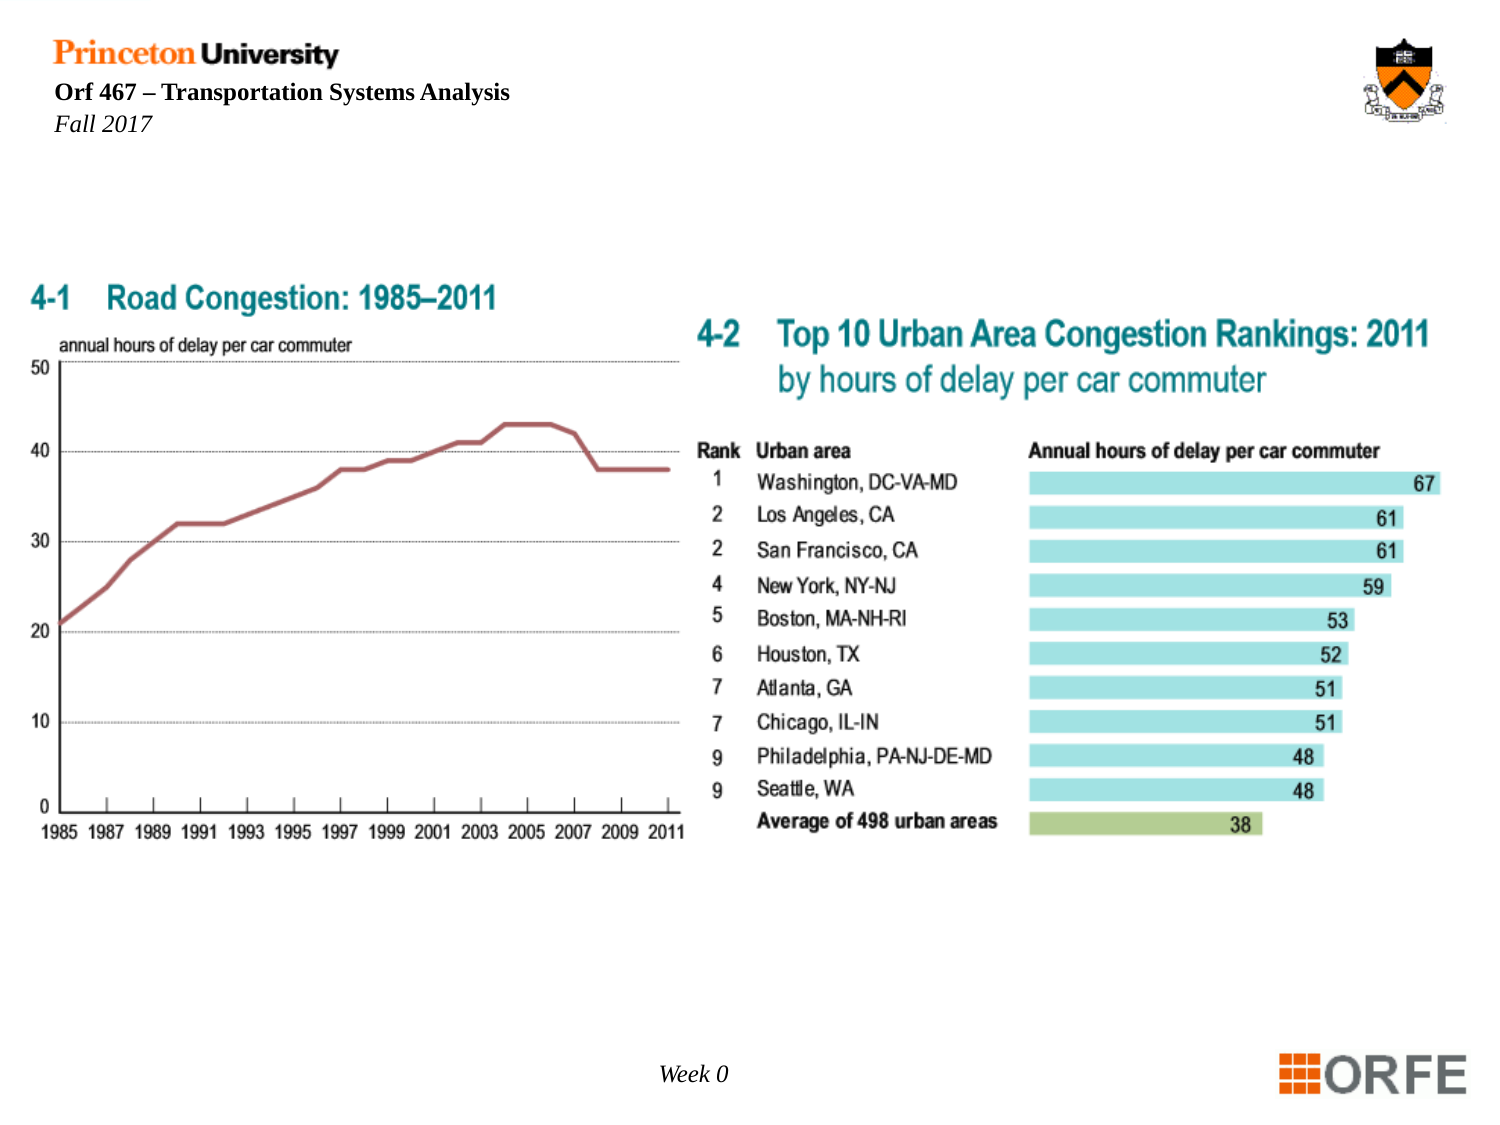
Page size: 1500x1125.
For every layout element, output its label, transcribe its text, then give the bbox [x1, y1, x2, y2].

picture [50, 37, 343, 72]
picture [24, 274, 1469, 851]
footer Week 0 [499, 1049, 888, 1101]
picture [1362, 37, 1450, 124]
picture [1275, 1049, 1471, 1099]
